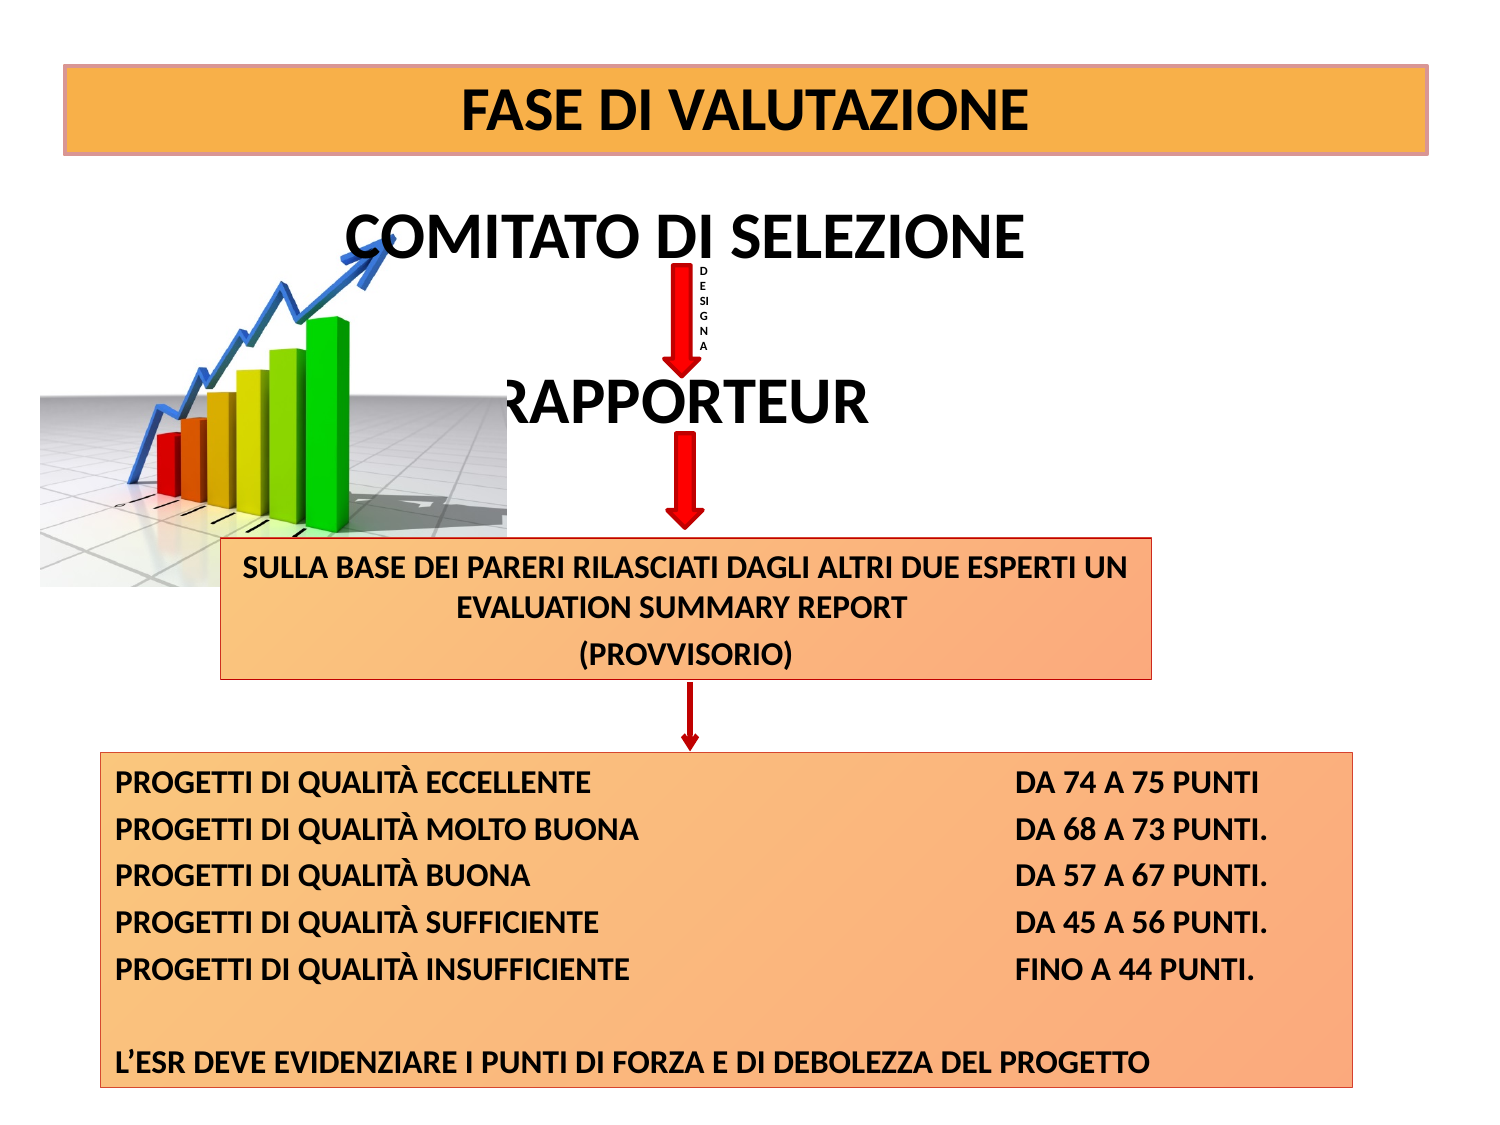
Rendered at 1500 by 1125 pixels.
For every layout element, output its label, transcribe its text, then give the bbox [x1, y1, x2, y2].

text_box PROGETTI DI QUALITÀ ECCELLENTE DA 74 A 75 PUNTI PROGETTI DI QUALITÀ MOLTO BUONA DA 68 A 73 PUNTI. PROGETTI DI QUALITÀ BUONA DA 57 A 67 PUNTI. PROGETTI DI QUALITÀ SUFFICIENTE DA 45 A 56 PUNTI. PROGETTI DI QUALITÀ INSUFFICIENTE FINO A 44 PUNTI. L’ESR DEVE EVIDENZIARE I PUNTI DI FORZA E DI DEBOLEZZA DEL PROGETTO [100, 752, 1353, 1088]
text_box FASE DI VALUTAZIONE [64, 66, 1428, 154]
text_box Comitato di Selezione [330, 184, 1042, 280]
picture [40, 205, 507, 587]
text_box [665, 431, 705, 530]
text_box Rapporteur [511, 349, 885, 445]
text_box [670, 280, 693, 349]
text_box Sulla base dei pareri rilasciati dagli altri due esperti un EVALUATION SUMMARY REPORT (provvisorio) [220, 537, 1152, 680]
text_box DESIGNA [696, 280, 715, 375]
